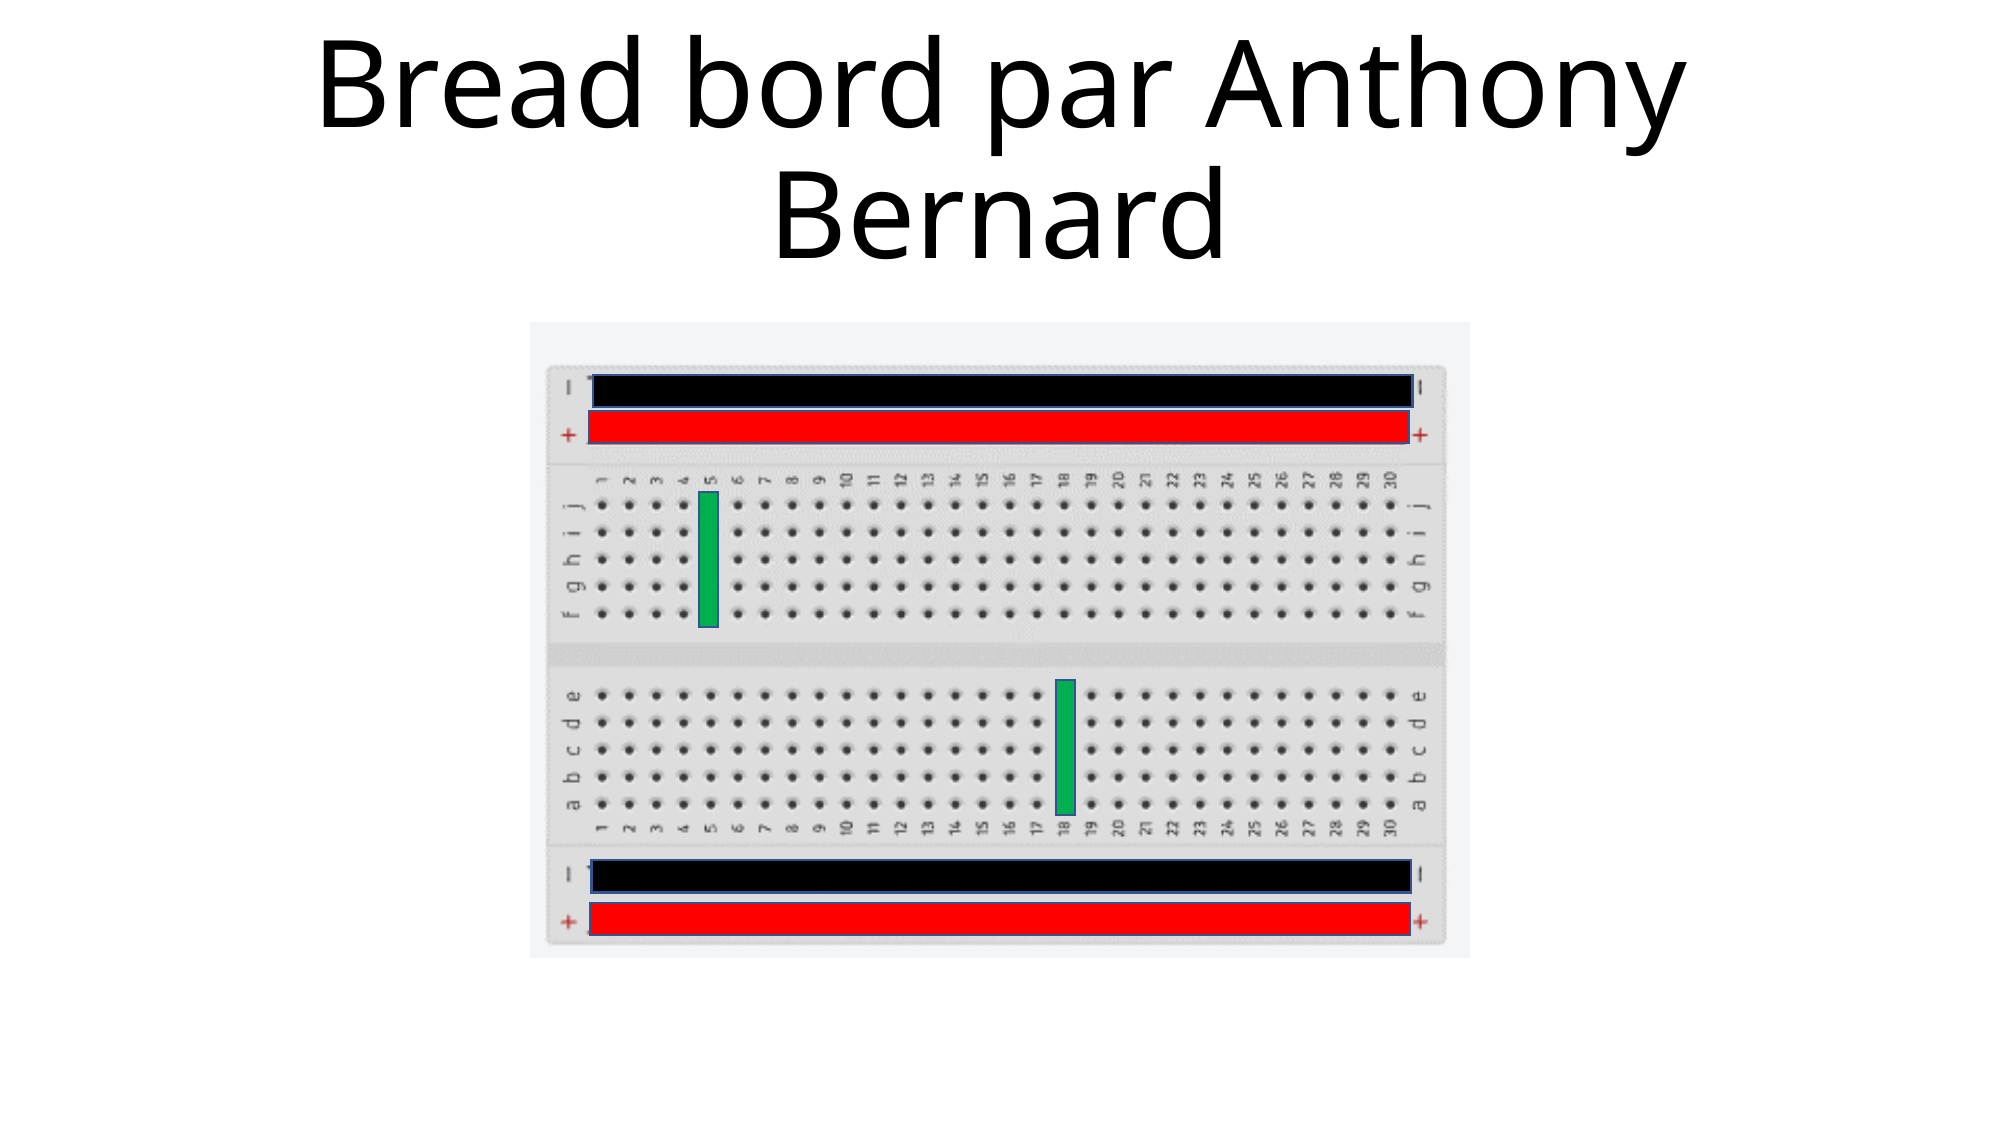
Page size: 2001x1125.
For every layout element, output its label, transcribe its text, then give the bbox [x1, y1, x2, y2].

picture [529, 322, 1470, 958]
title Bread bord par Anthony Bernard [249, 13, 1750, 293]
